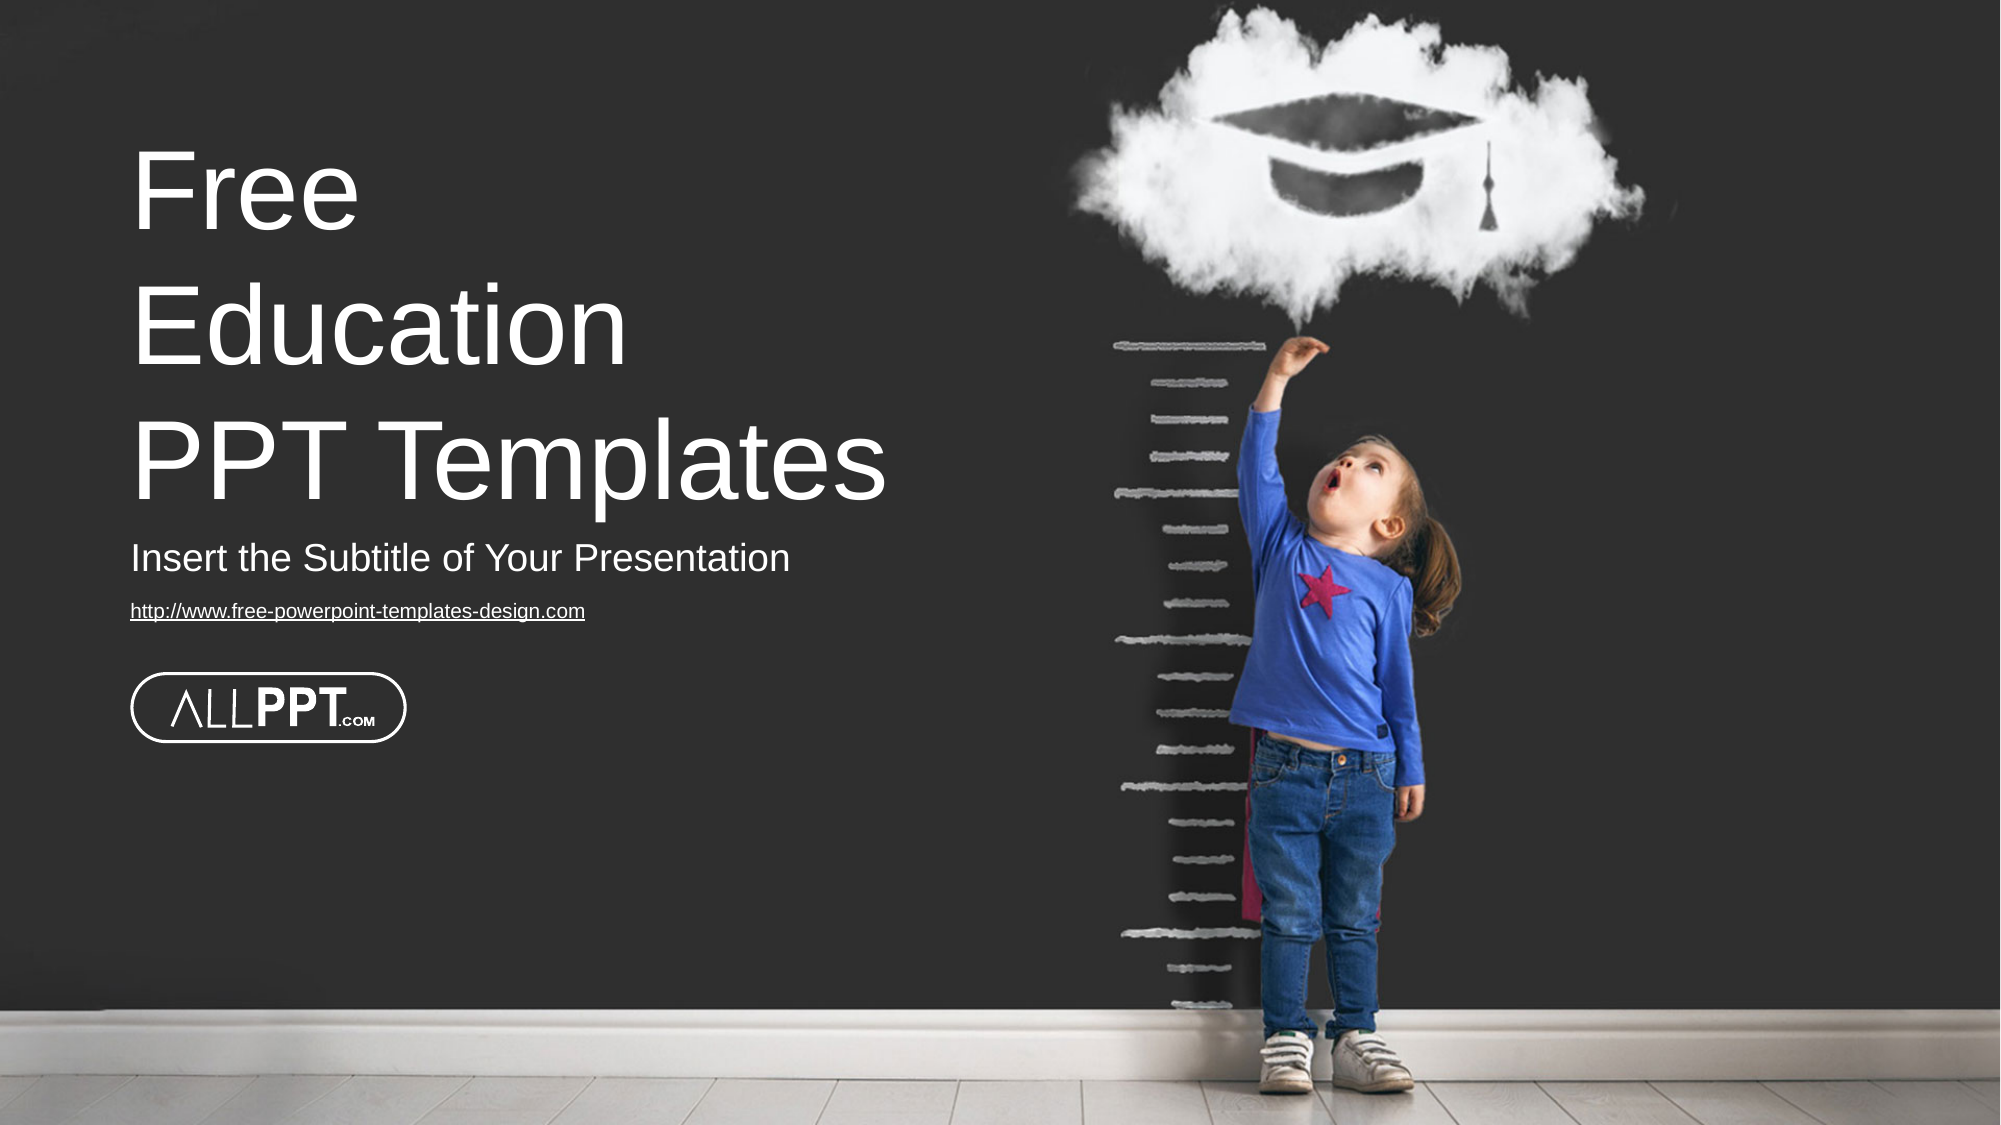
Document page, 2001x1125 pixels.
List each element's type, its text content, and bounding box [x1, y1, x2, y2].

text_box Free Education PPT Templates [115, 109, 983, 524]
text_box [130, 672, 407, 744]
text_box http://www.free-powerpoint-templates-design.com [115, 589, 983, 630]
picture [0, 0, 2001, 1125]
text_box Insert the Subtitle of Your Presentation [115, 524, 983, 587]
